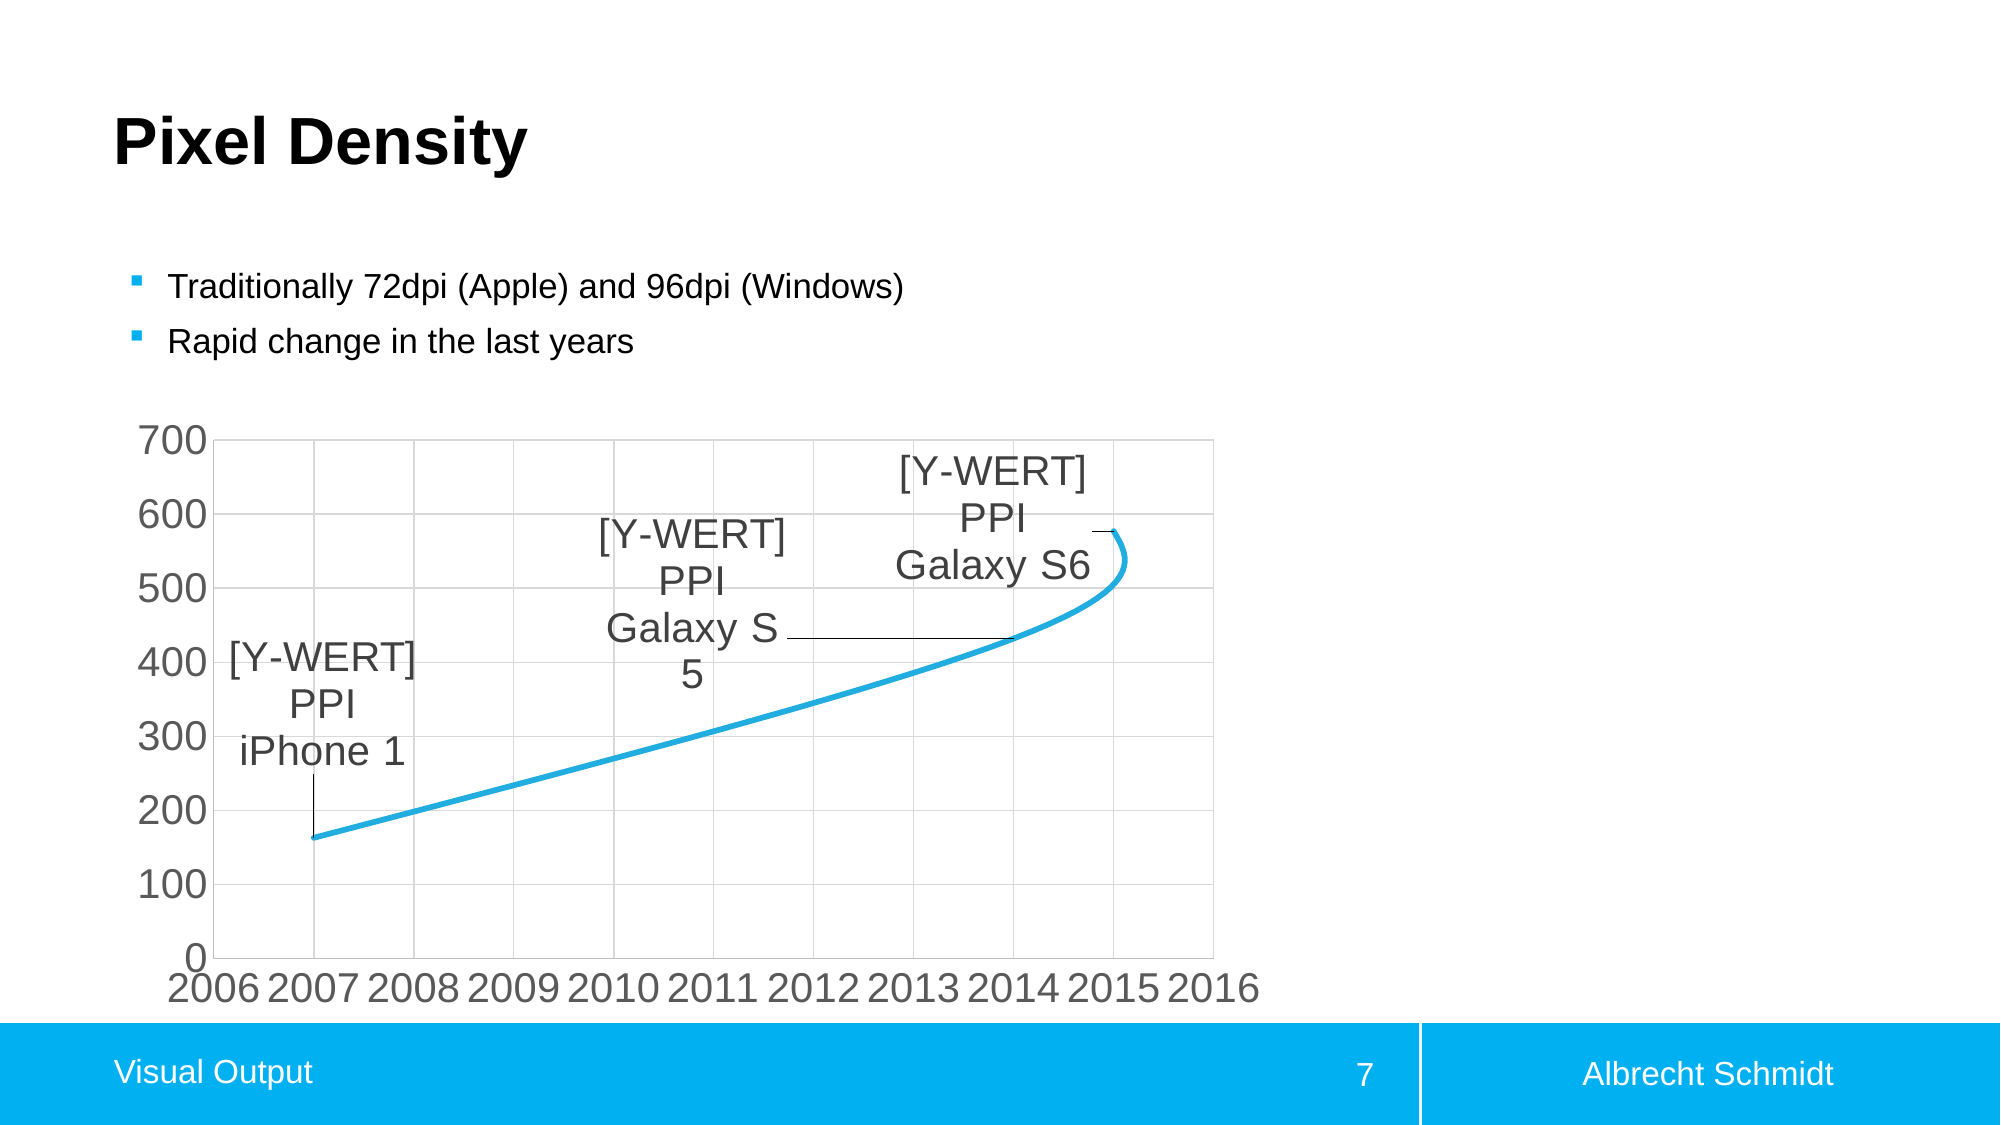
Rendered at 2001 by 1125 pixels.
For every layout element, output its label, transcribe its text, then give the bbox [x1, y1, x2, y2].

chart [114, 404, 1285, 1024]
list Visual Output [114, 1042, 1035, 1103]
title Pixel Density [114, 19, 1420, 179]
footer Albrecht Schmidt [1442, 1042, 1975, 1102]
slide_number 7 [1260, 1043, 1390, 1104]
list Traditionally 72dpi (Apple) and 96dpi (Windows) Rapid change in the last years [114, 261, 1420, 370]
